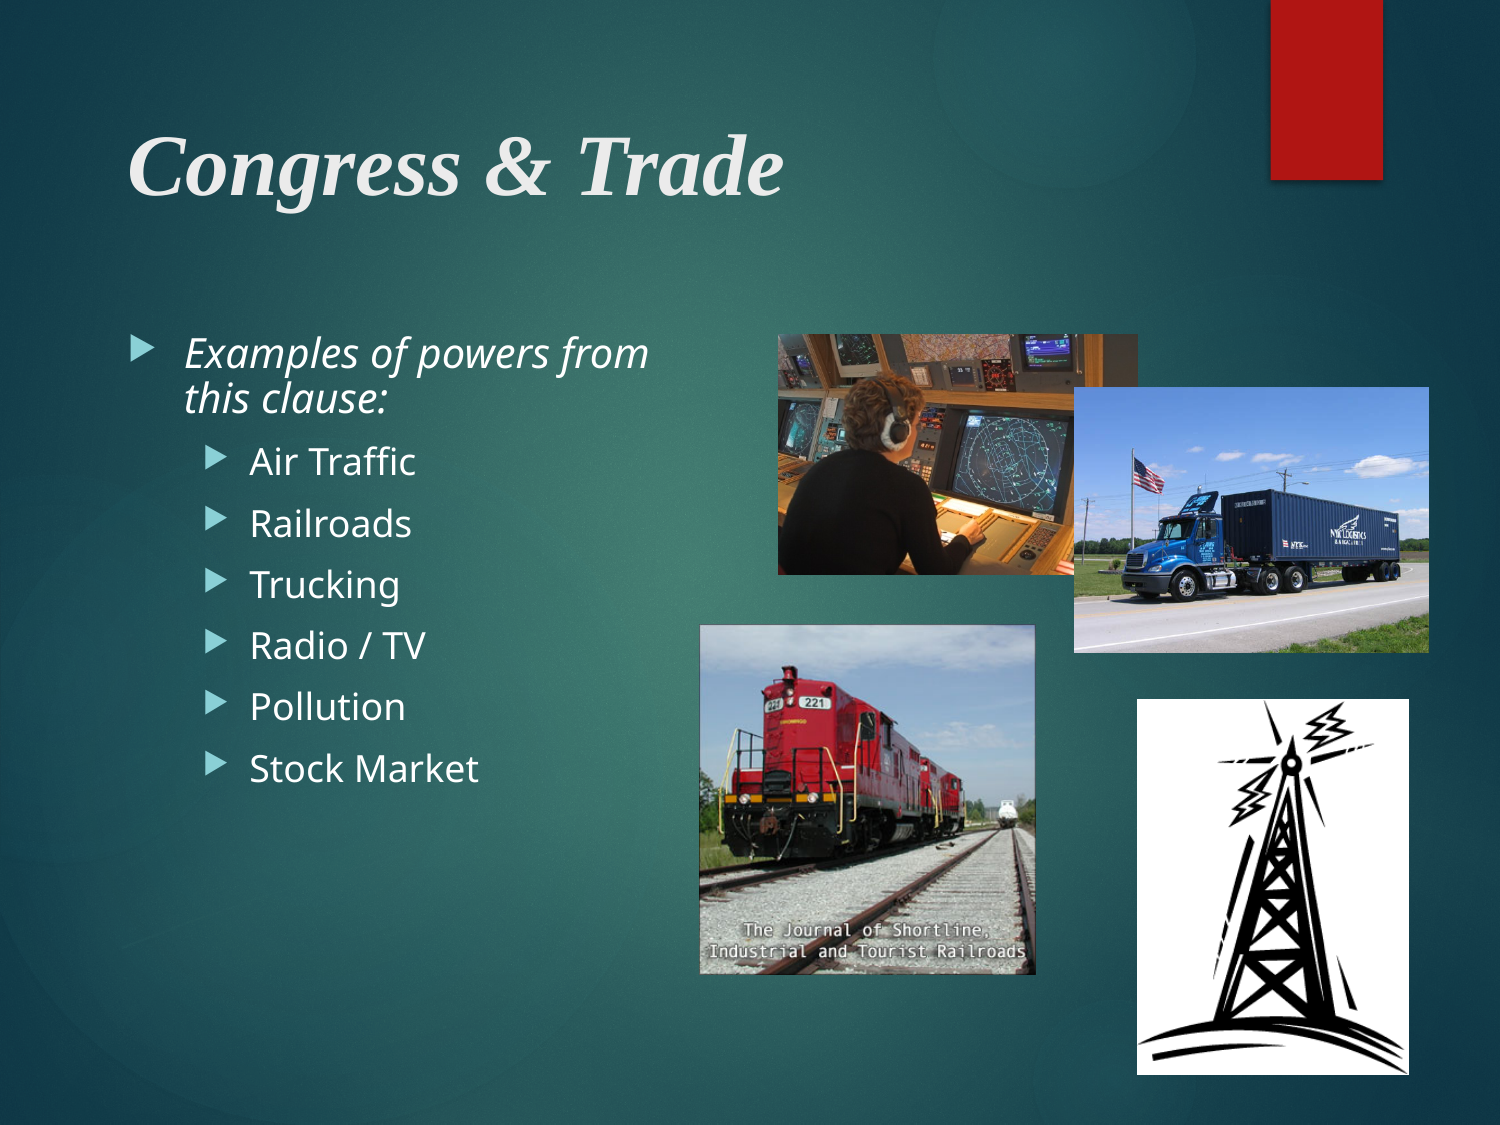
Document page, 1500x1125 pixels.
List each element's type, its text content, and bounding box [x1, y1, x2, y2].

title Congress & Trade [112, 99, 1388, 288]
list Examples of powers from this clause: Air Traffic Railroads Trucking Radio / TV Pollution Stock Market [112, 324, 738, 1000]
picture [778, 334, 1429, 653]
picture [699, 624, 1036, 976]
picture [1137, 699, 1409, 1076]
